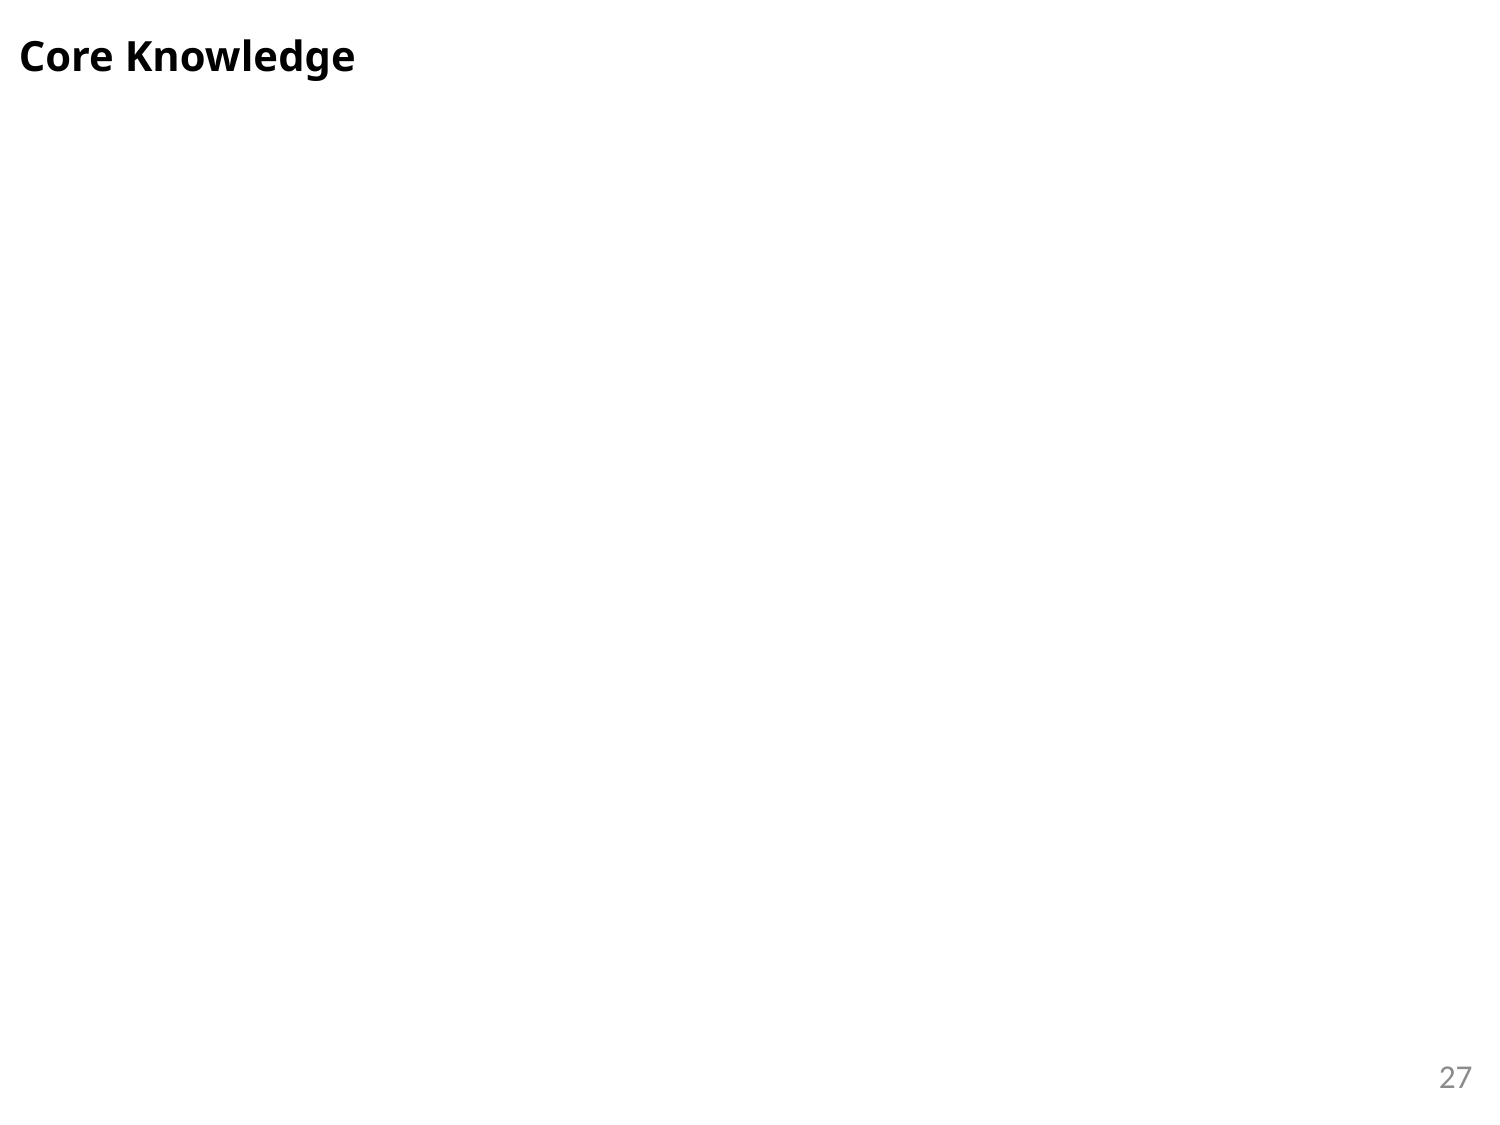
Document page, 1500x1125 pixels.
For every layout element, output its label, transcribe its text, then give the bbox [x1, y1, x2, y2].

slide_number 27 [1396, 1025, 1488, 1125]
text_box [37, 24, 1463, 143]
text_box Core Knowledge [0, 27, 388, 88]
